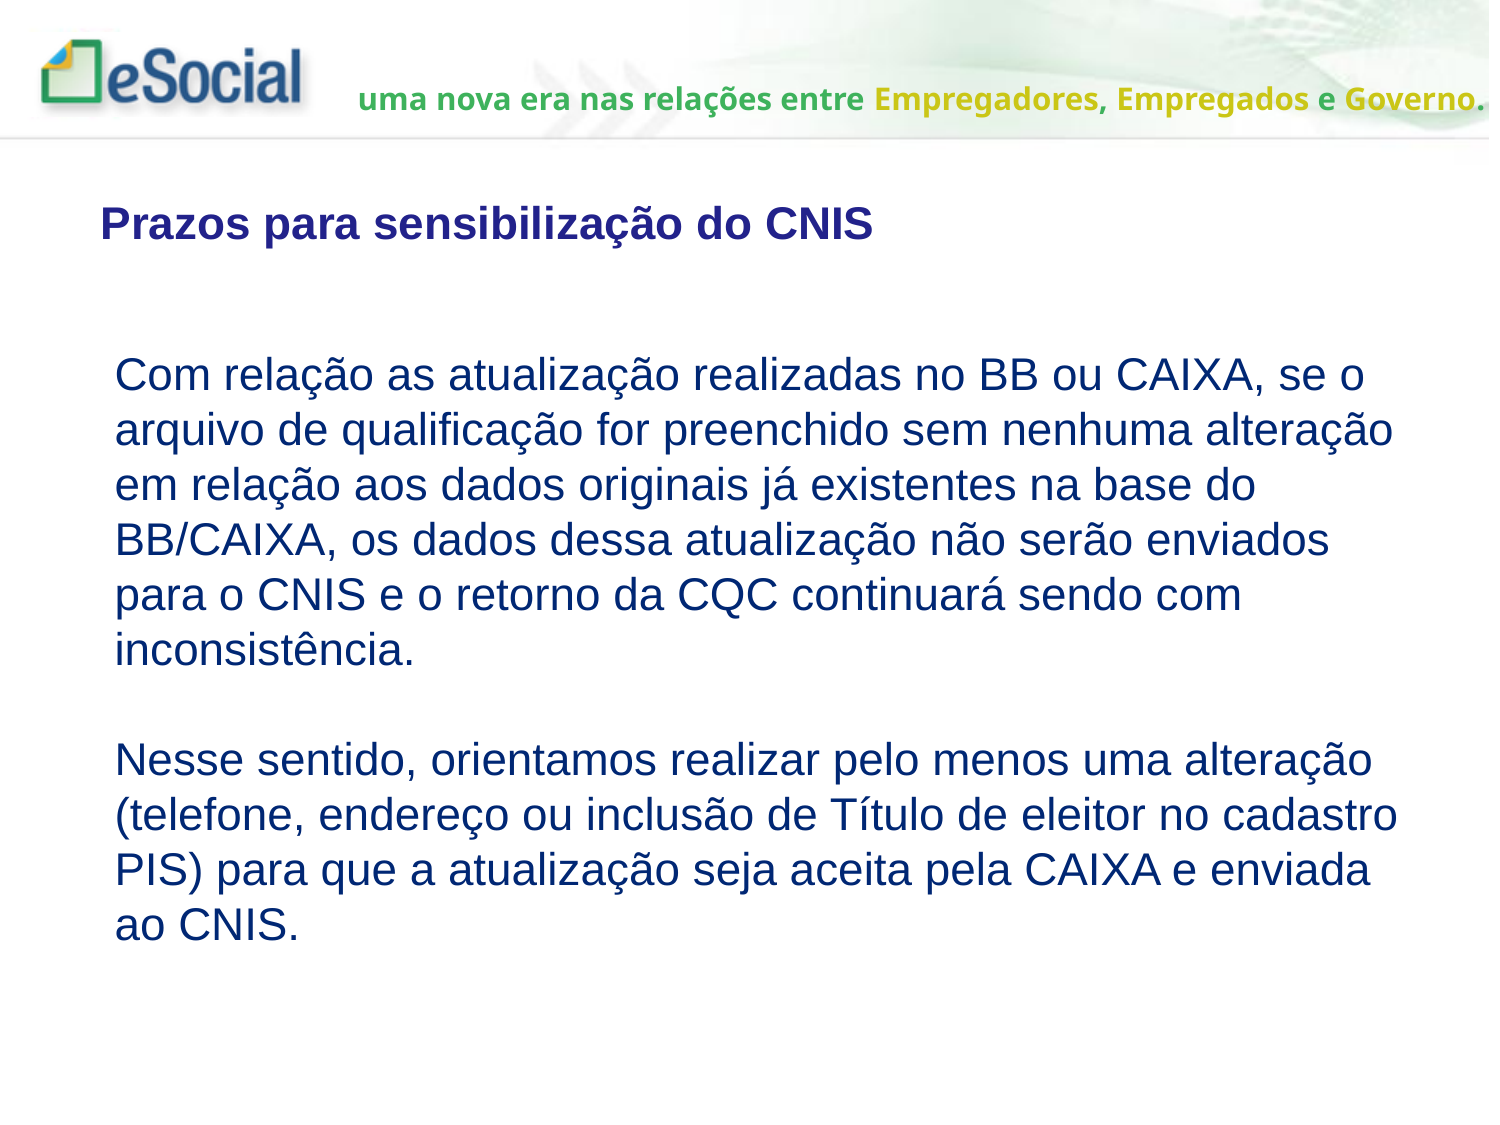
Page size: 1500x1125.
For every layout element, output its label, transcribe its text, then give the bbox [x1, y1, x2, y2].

text_box Com relação as atualização realizadas no BB ou CAIXA, se o arquivo de qualificação for preenchido sem nenhuma alteração em relação aos dados originais já existentes na base do BB/CAIXA, os dados dessa atualização não serão enviados para o CNIS e o retorno da CQC continuará sendo com inconsistência. Nesse sentido, orientamos realizar pelo menos uma alteração (telefone, endereço ou inclusão de Título de eleitor no cadastro PIS) para que a atualização seja aceita pela CAIXA e enviada ao CNIS. [99, 337, 1438, 957]
picture [0, 0, 1489, 1116]
